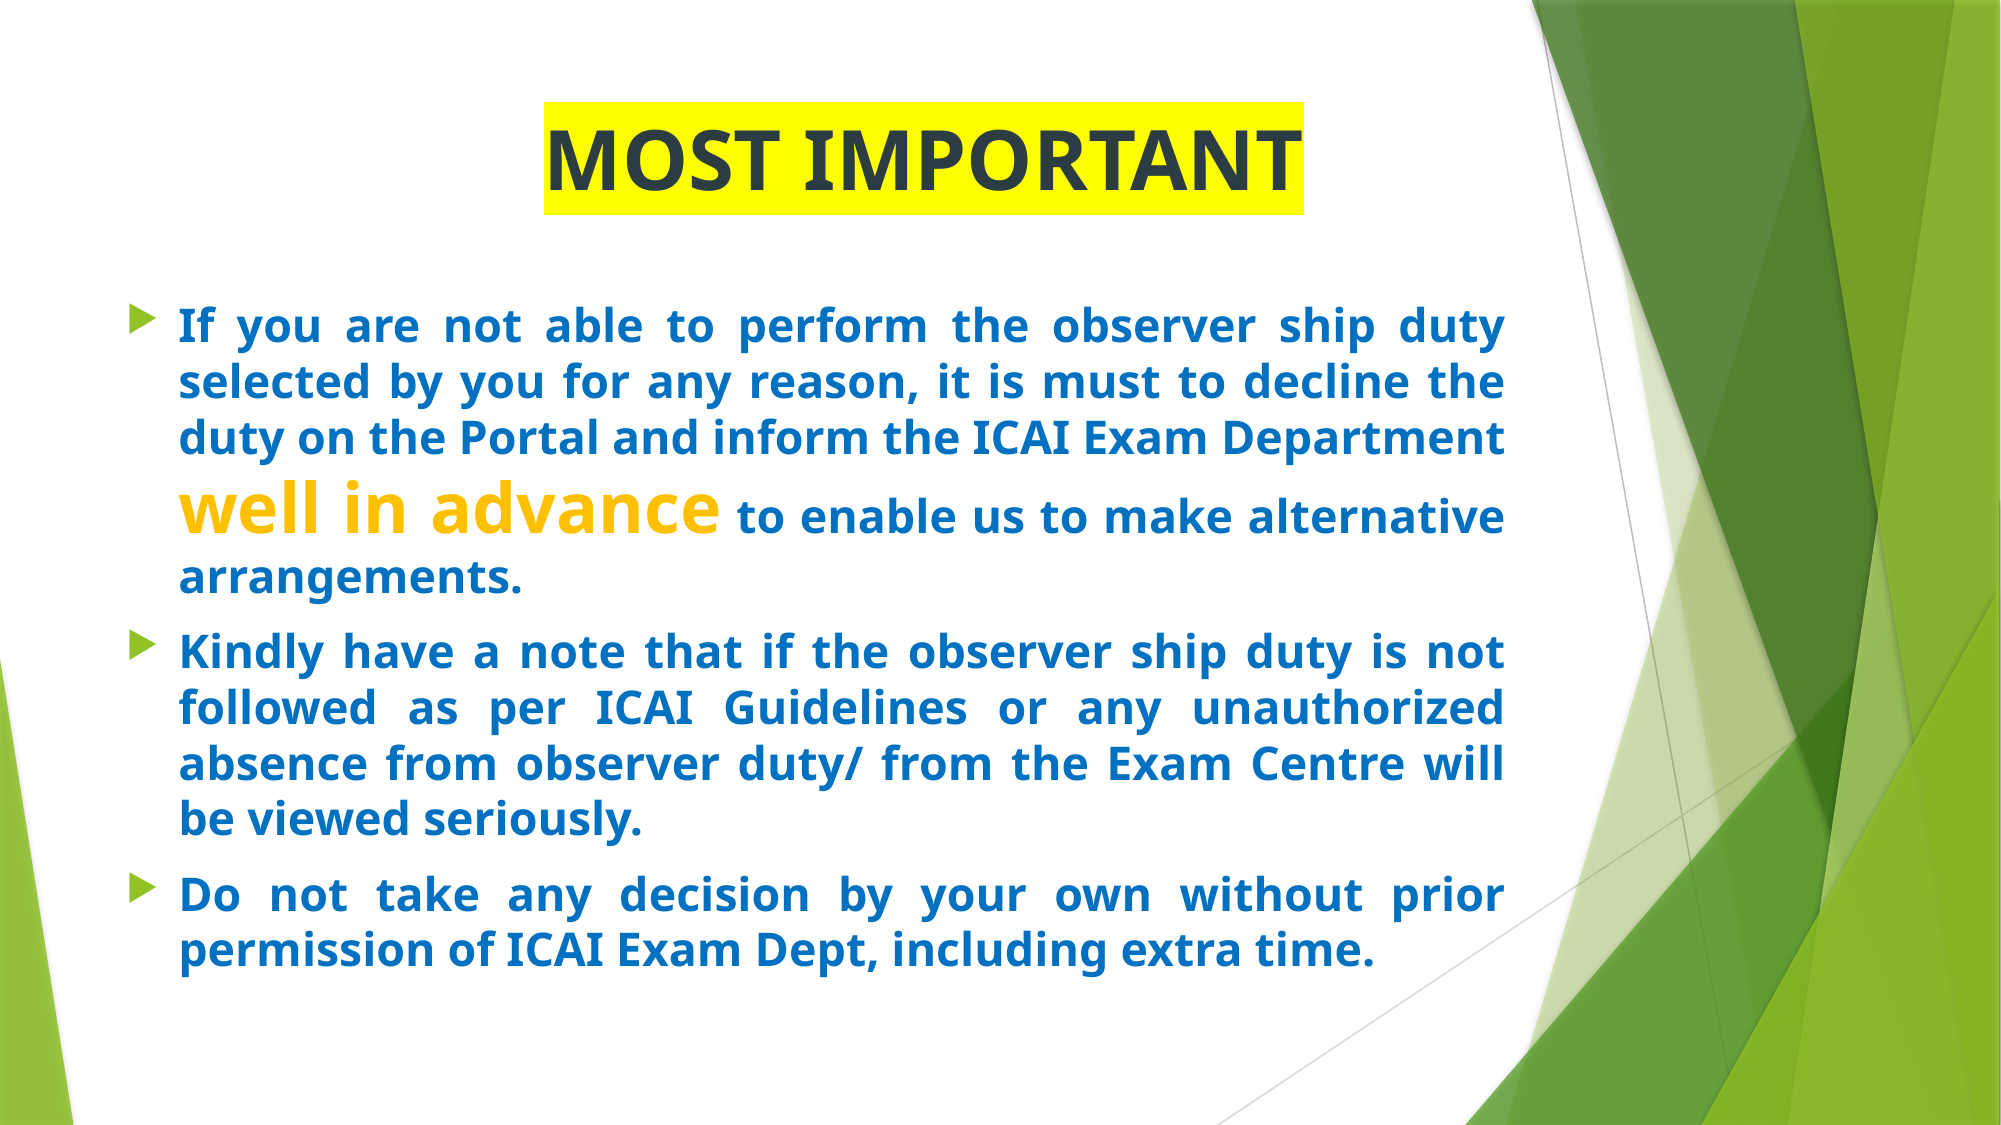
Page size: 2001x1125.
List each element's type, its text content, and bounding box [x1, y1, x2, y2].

title MOST IMPORTANT [509, 99, 1339, 196]
list If you are not able to perform the observer ship duty selected by you for any reason, it is must to decline the duty on the Portal and inform the ICAI Exam Department well in advance to enable us to make alternative arrangements. Kindly have a note that if the observer ship duty is not followed as per ICAI Guidelines or any unauthorized absence from observer duty/ from the Exam Centre will be viewed seriously. Do not take any decision by your own without prior permission of ICAI Exam Dept, including extra time. [111, 288, 1522, 992]
